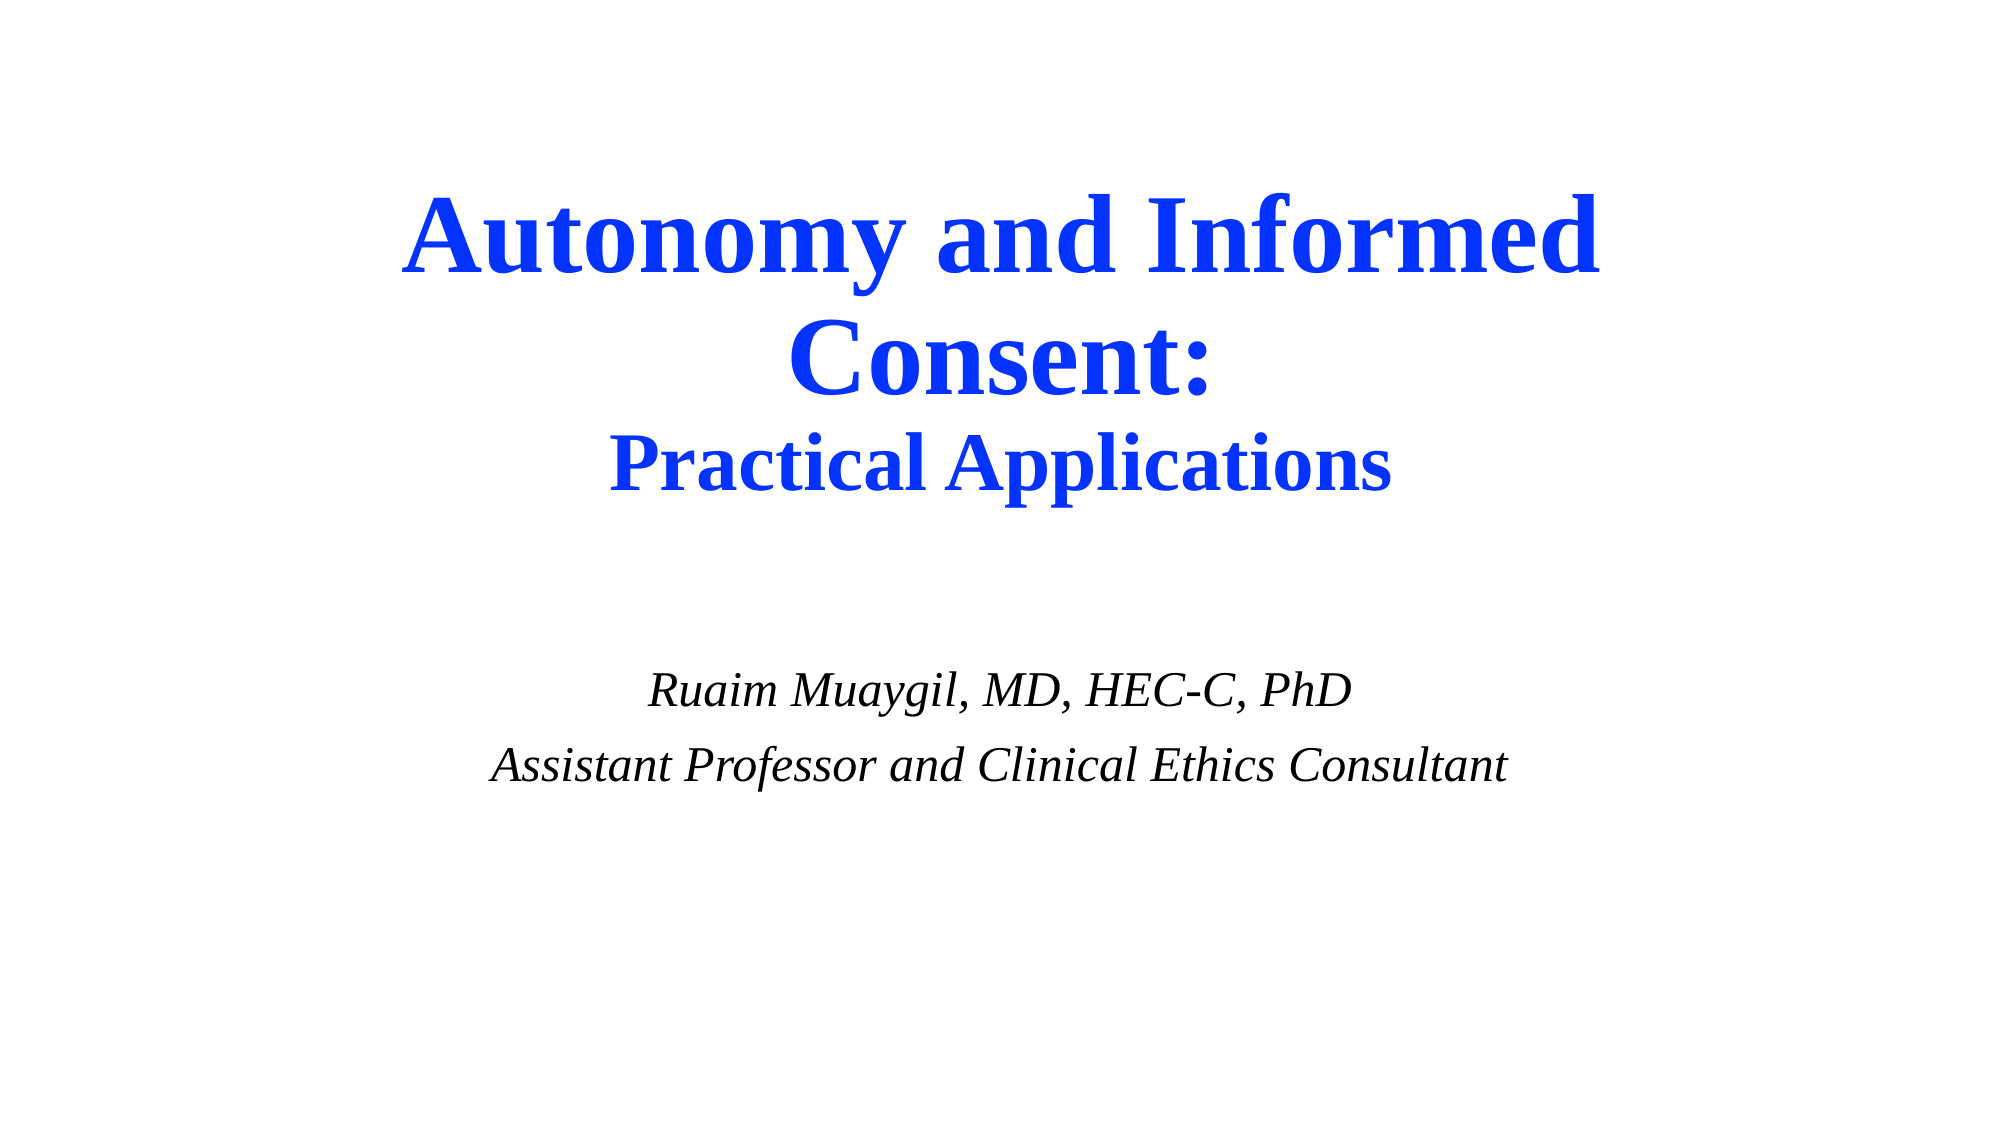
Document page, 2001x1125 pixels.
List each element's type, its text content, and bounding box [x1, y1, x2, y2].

subtitle Ruaim Muaygil, MD, HEC-C, PhD Assistant Professor and Clinical Ethics Consultant [249, 655, 1750, 863]
title Autonomy and Informed Consent: Practical Applications [172, 152, 1831, 517]
